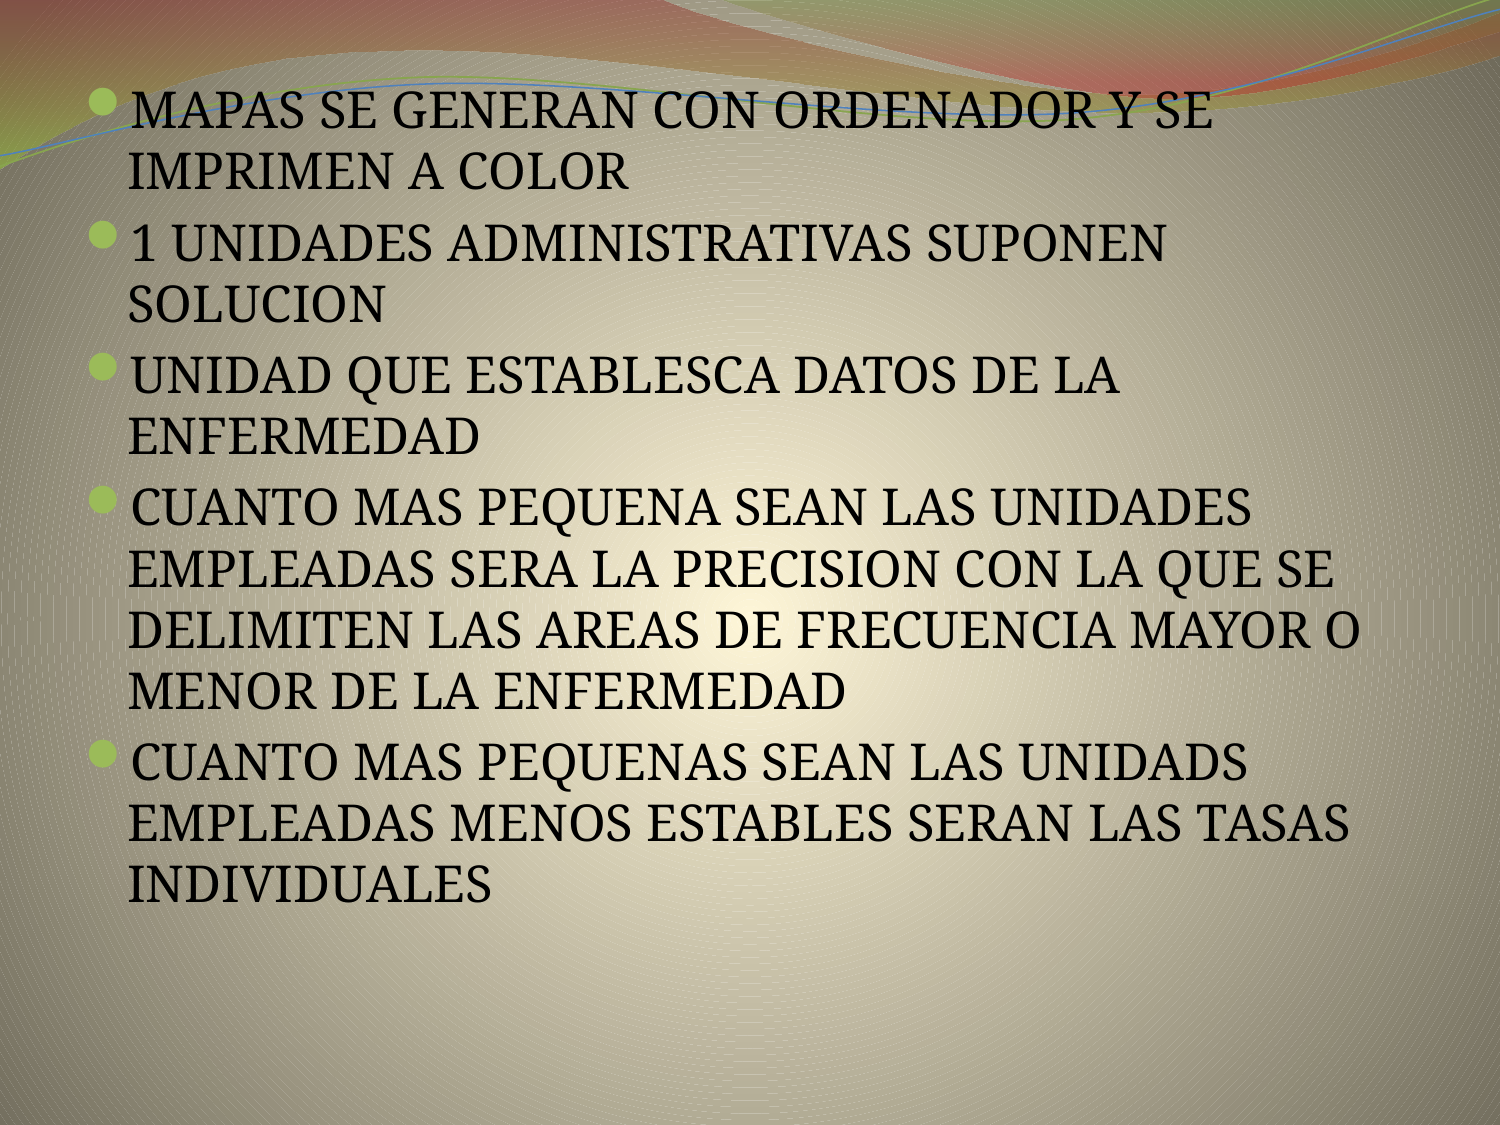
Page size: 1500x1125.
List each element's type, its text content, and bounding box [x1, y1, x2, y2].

list MAPAS SE GENERAN CON ORDENADOR Y SE IMPRIMEN A COLOR 1 UNIDADES ADMINISTRATIVAS SUPONEN SOLUCION UNIDAD QUE ESTABLESCA DATOS DE LA ENFERMEDAD CUANTO MAS PEQUENA SEAN LAS UNIDADES EMPLEADAS SERA LA PRECISION CON LA QUE SE DELIMITEN LAS AREAS DE FRECUENCIA MAYOR O MENOR DE LA ENFERMEDAD CUANTO MAS PEQUENAS SEAN LAS UNIDADS EMPLEADAS MENOS ESTABLES SERAN LAS TASAS INDIVIDUALES [70, 70, 1421, 997]
